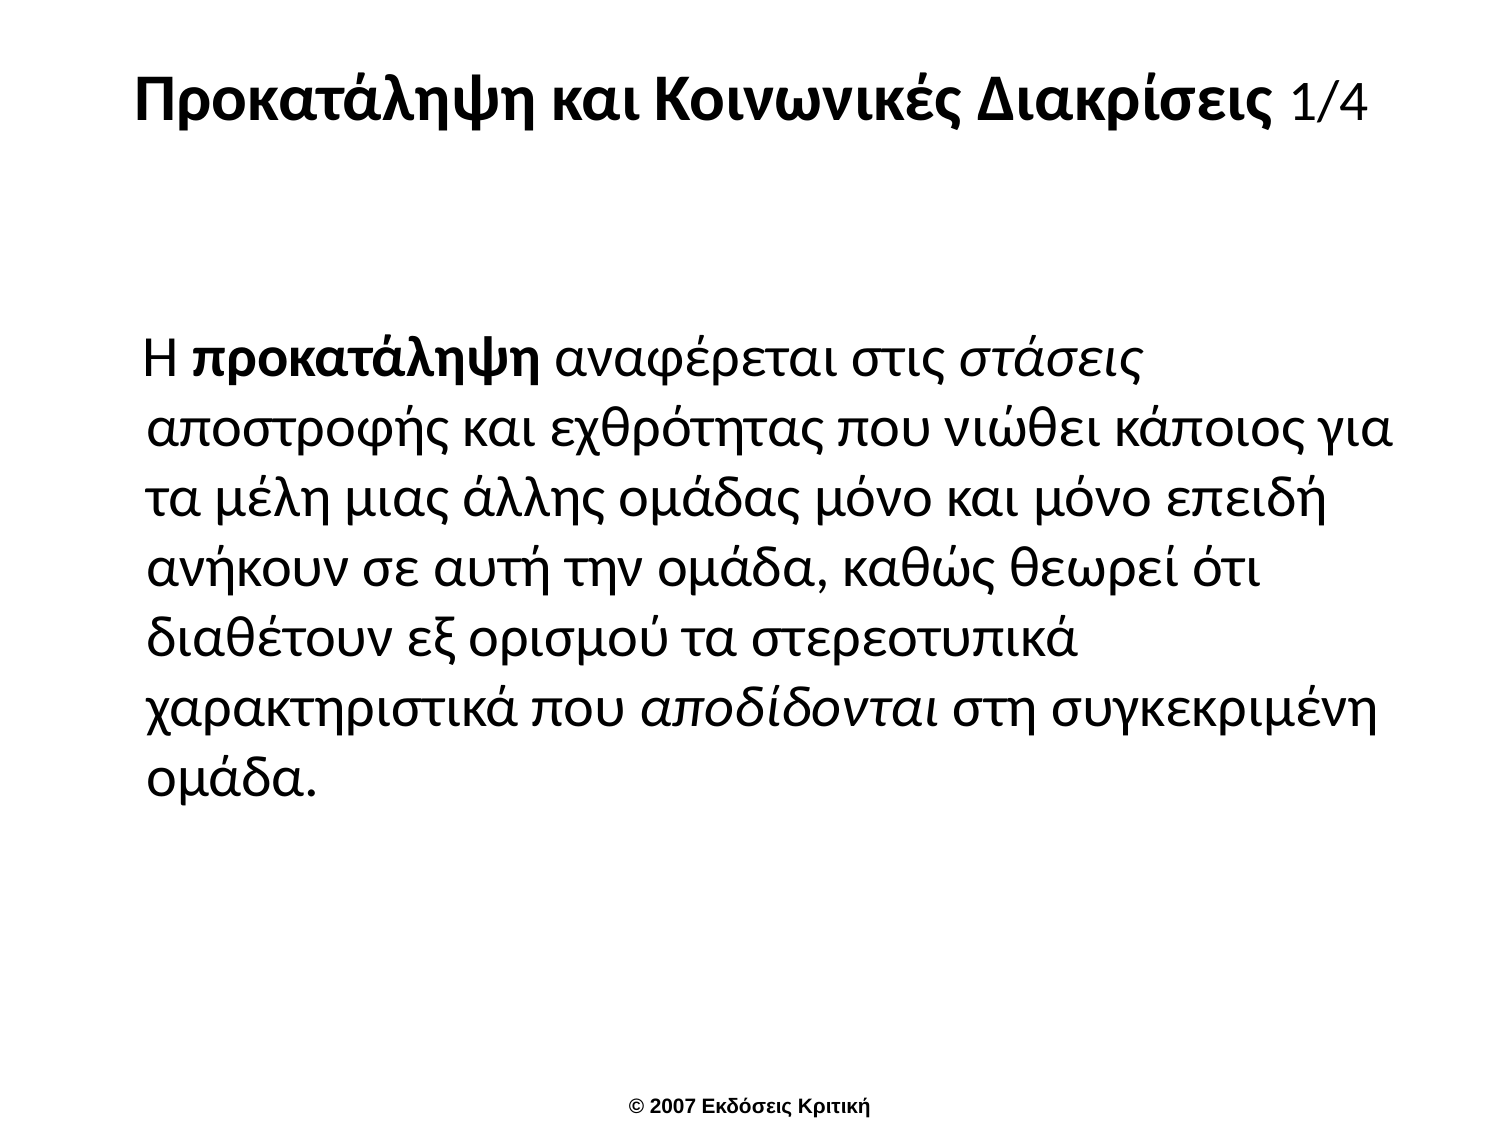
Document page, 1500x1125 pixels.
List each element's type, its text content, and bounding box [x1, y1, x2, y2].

list Η προκατάληψη αναφέρεται στις στάσεις αποστροφής και εχθρότητας που νιώθει κάποιος για τα μέλη μιας άλλης ομάδας μόνο και μόνο επειδή ανήκουν σε αυτή την ομάδα, καθώς θεωρεί ότι διαθέτουν εξ ορισμού τα στερεοτυπικά χαρακτηριστικά που αποδίδονται στη συγκεκριμένη ομάδα. [75, 283, 1425, 937]
title Προκατάληψη και Κοινωνικές Διακρίσεις 1/4 [76, 19, 1427, 169]
